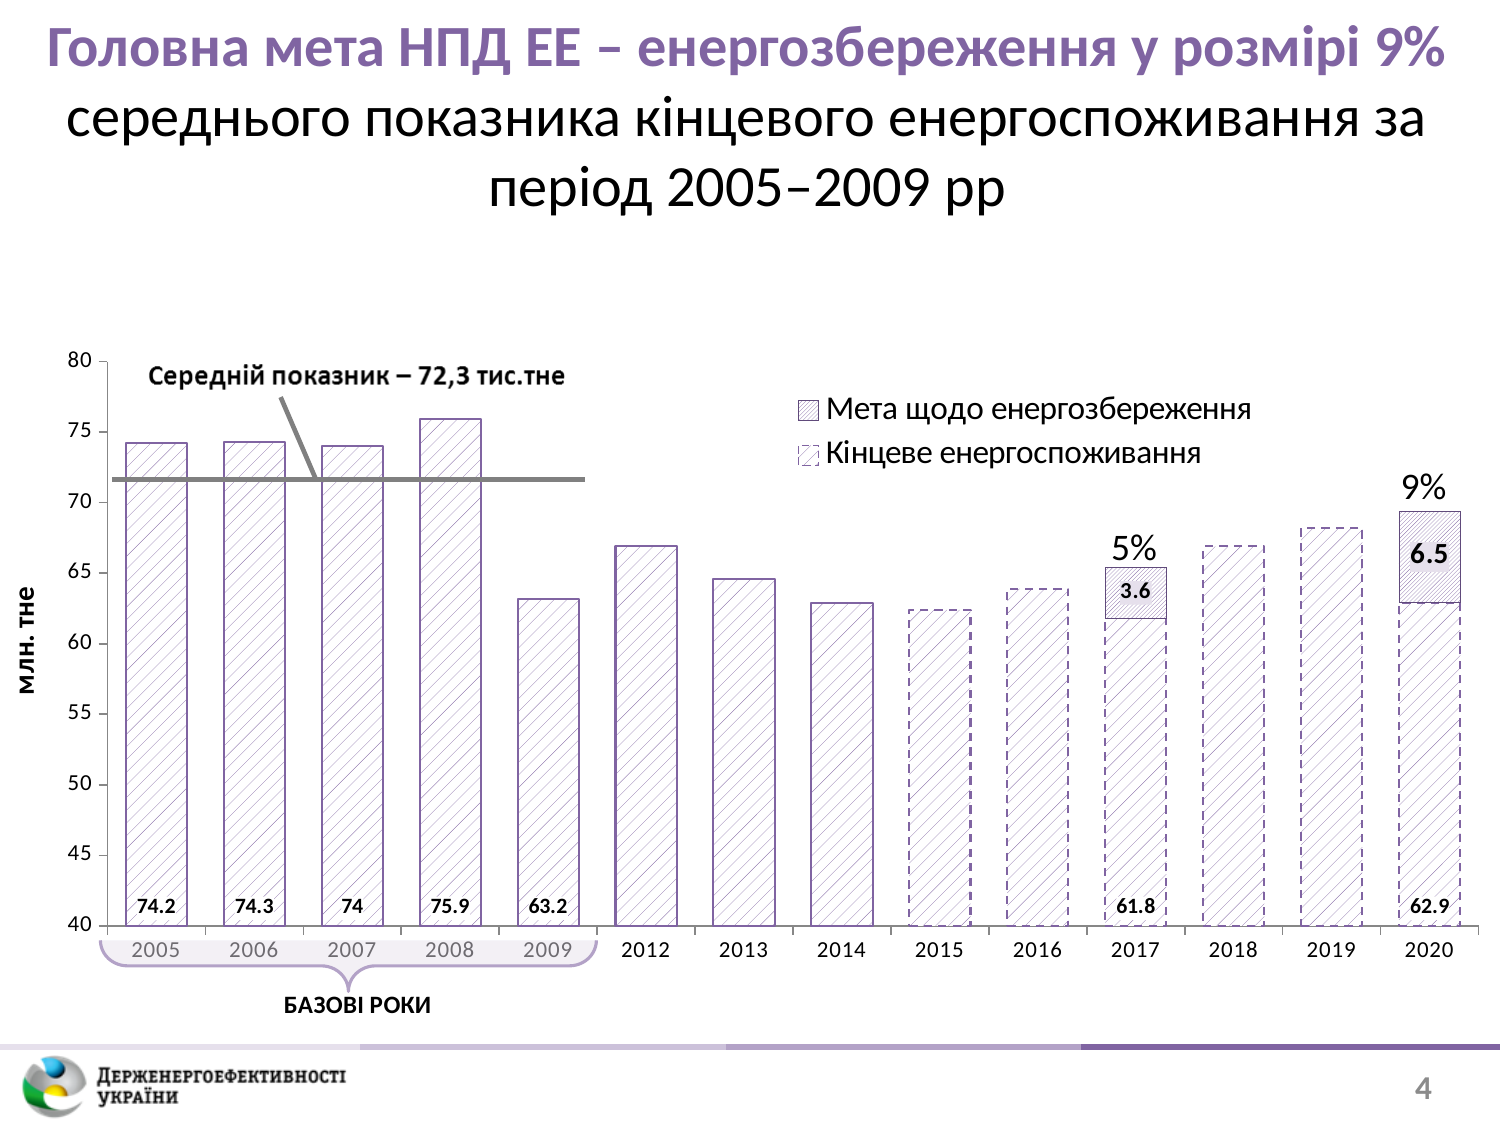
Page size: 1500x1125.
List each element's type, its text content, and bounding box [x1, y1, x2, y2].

chart [0, 302, 1500, 1048]
slide_number 4 [1376, 1056, 1447, 1121]
picture [17, 1054, 358, 1121]
text_box Головна мета НПД ЕЕ – енергозбереження у розмірі 9% середнього показника кінцевого енергоспоживання за період 2005–2009 рр [32, 1, 1463, 226]
